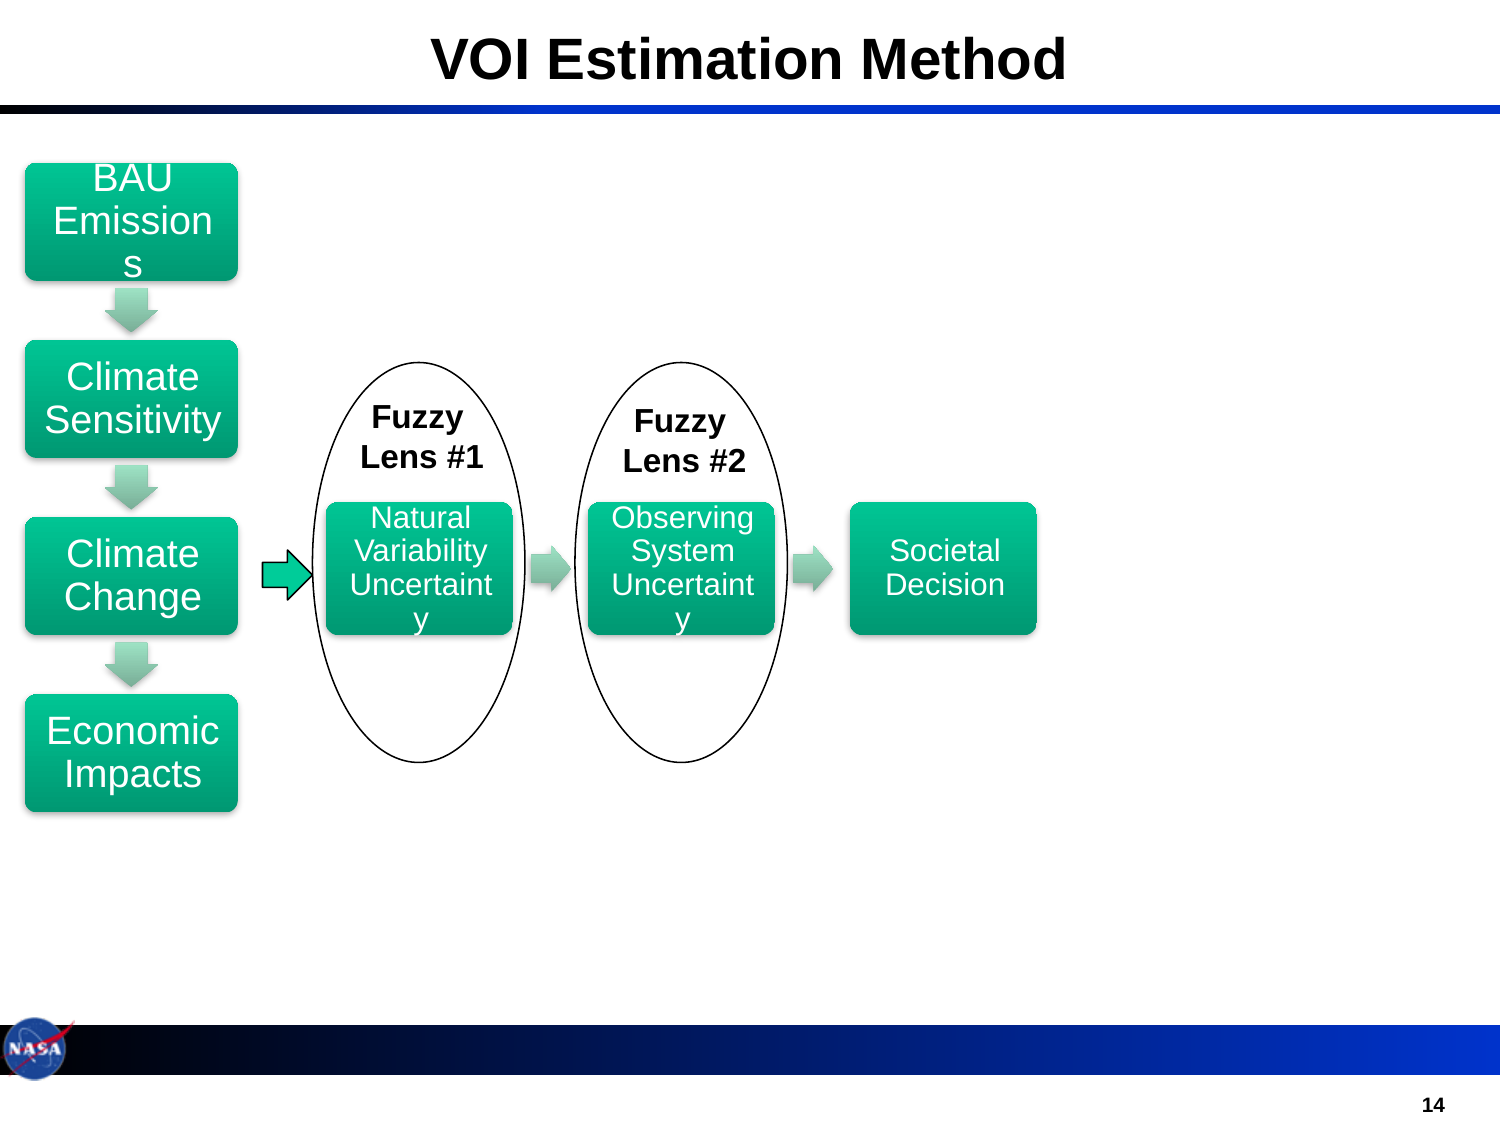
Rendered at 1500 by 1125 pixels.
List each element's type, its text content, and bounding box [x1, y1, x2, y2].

title VOI Estimation Method [0, 0, 1499, 113]
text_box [324, 462, 1038, 676]
text_box Fuzzy Lens #2 [607, 391, 625, 417]
text_box [589, 362, 773, 460]
picture [0, 1017, 75, 1081]
text_box [262, 549, 312, 601]
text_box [12, 162, 251, 813]
text_box [333, 683, 504, 763]
text_box [596, 683, 766, 763]
text_box Fuzzy Lens #1 [345, 387, 366, 416]
text_box Fuzzy Lens #2 [737, 391, 762, 430]
text_box Fuzzy Lens #1 [471, 387, 499, 429]
text_box [327, 362, 510, 460]
text_box [312, 493, 319, 632]
